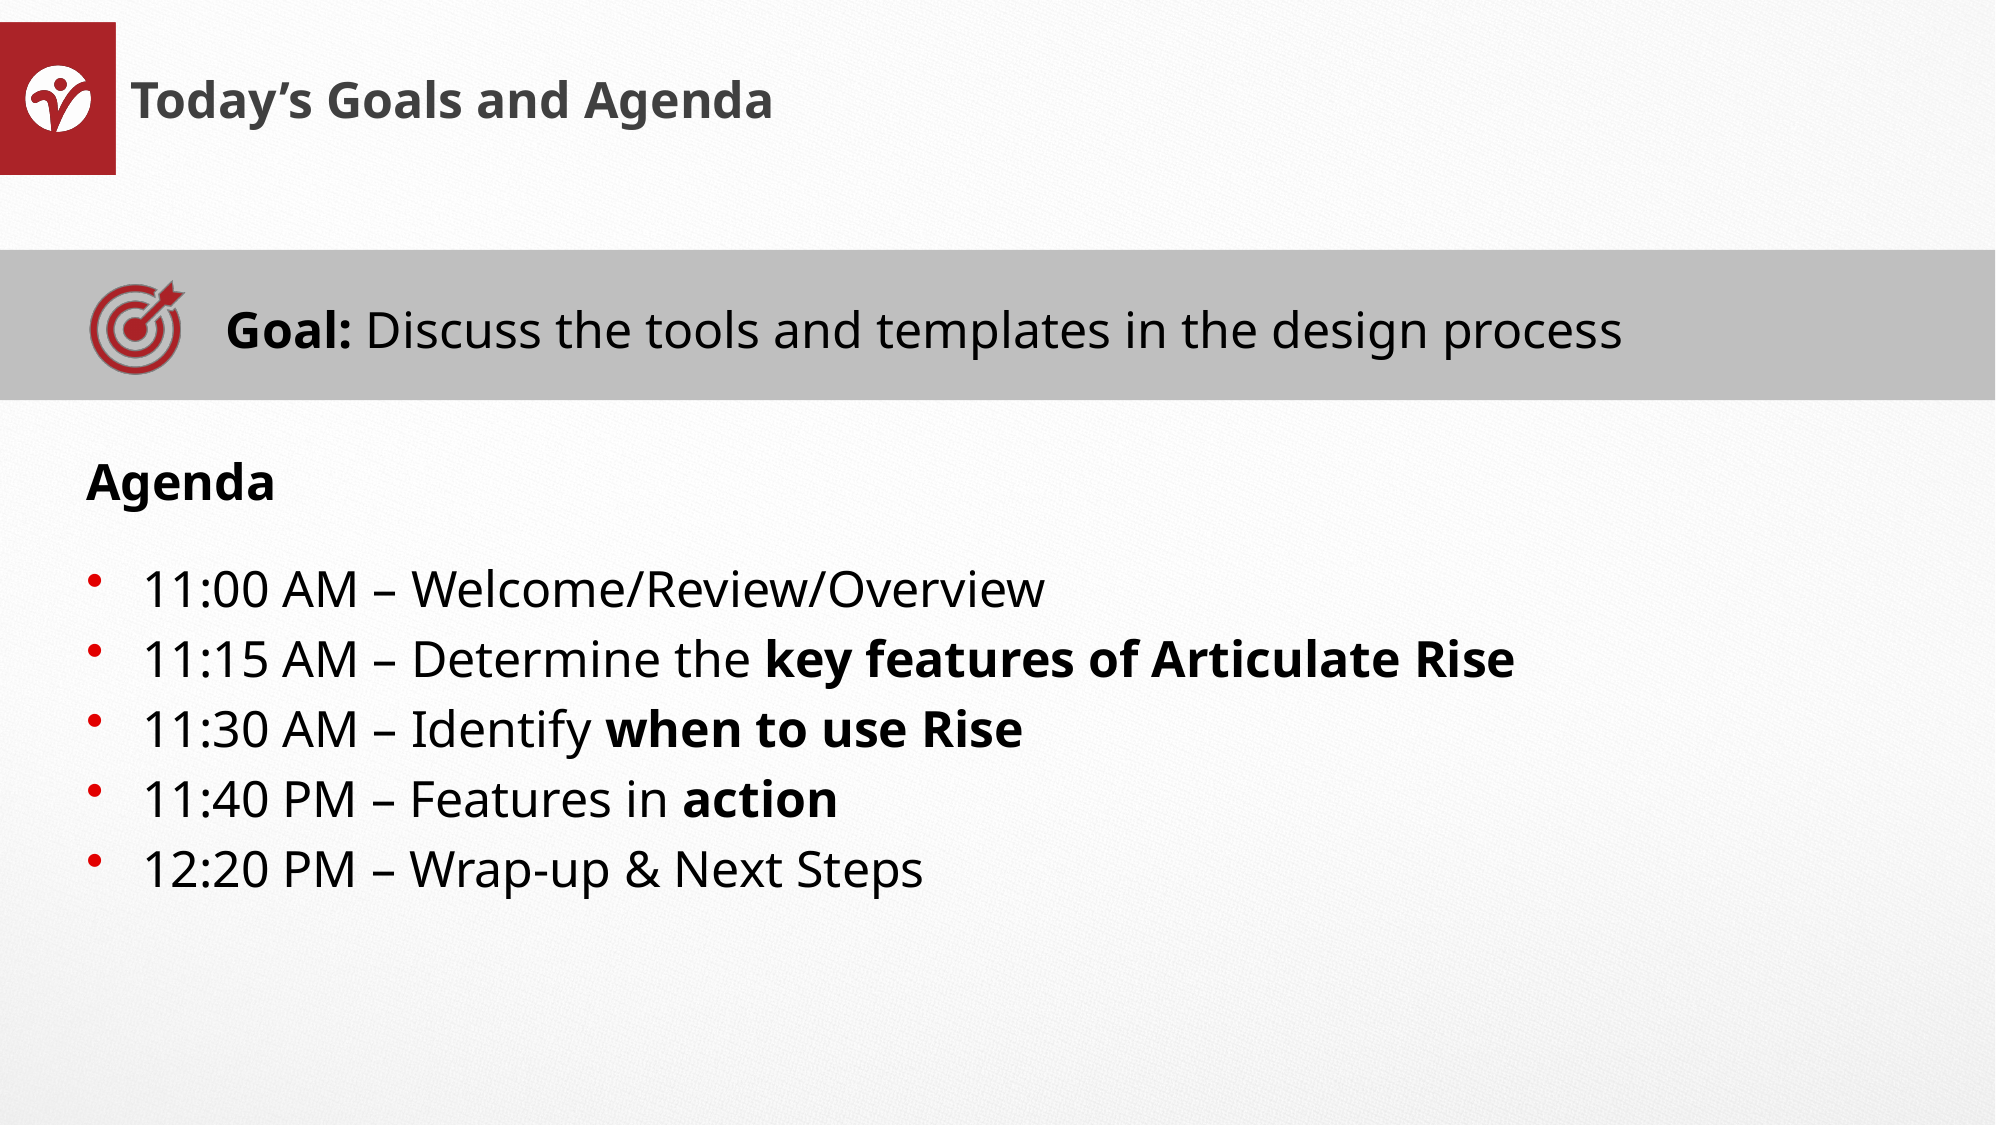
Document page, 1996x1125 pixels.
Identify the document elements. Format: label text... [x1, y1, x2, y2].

picture [80, 270, 194, 385]
text_box [0, 248, 1996, 402]
picture [18, 58, 98, 139]
title Today’s Goals and Agenda [115, 22, 1948, 175]
picture [0, 0, 1996, 248]
picture [0, 402, 1996, 1125]
text_box Goal: Discuss the tools and templates in the design process [209, 289, 1885, 423]
text_box 11:00 AM – Welcome/Review/Overview 11:15 AM – Determine the key features of Articulate Rise 11:30 AM – Identify when to use Rise 11:40 PM – Features in action 12:20 PM – Wrap-up & Next Steps [71, 549, 1585, 950]
text_box Agenda [71, 437, 956, 532]
